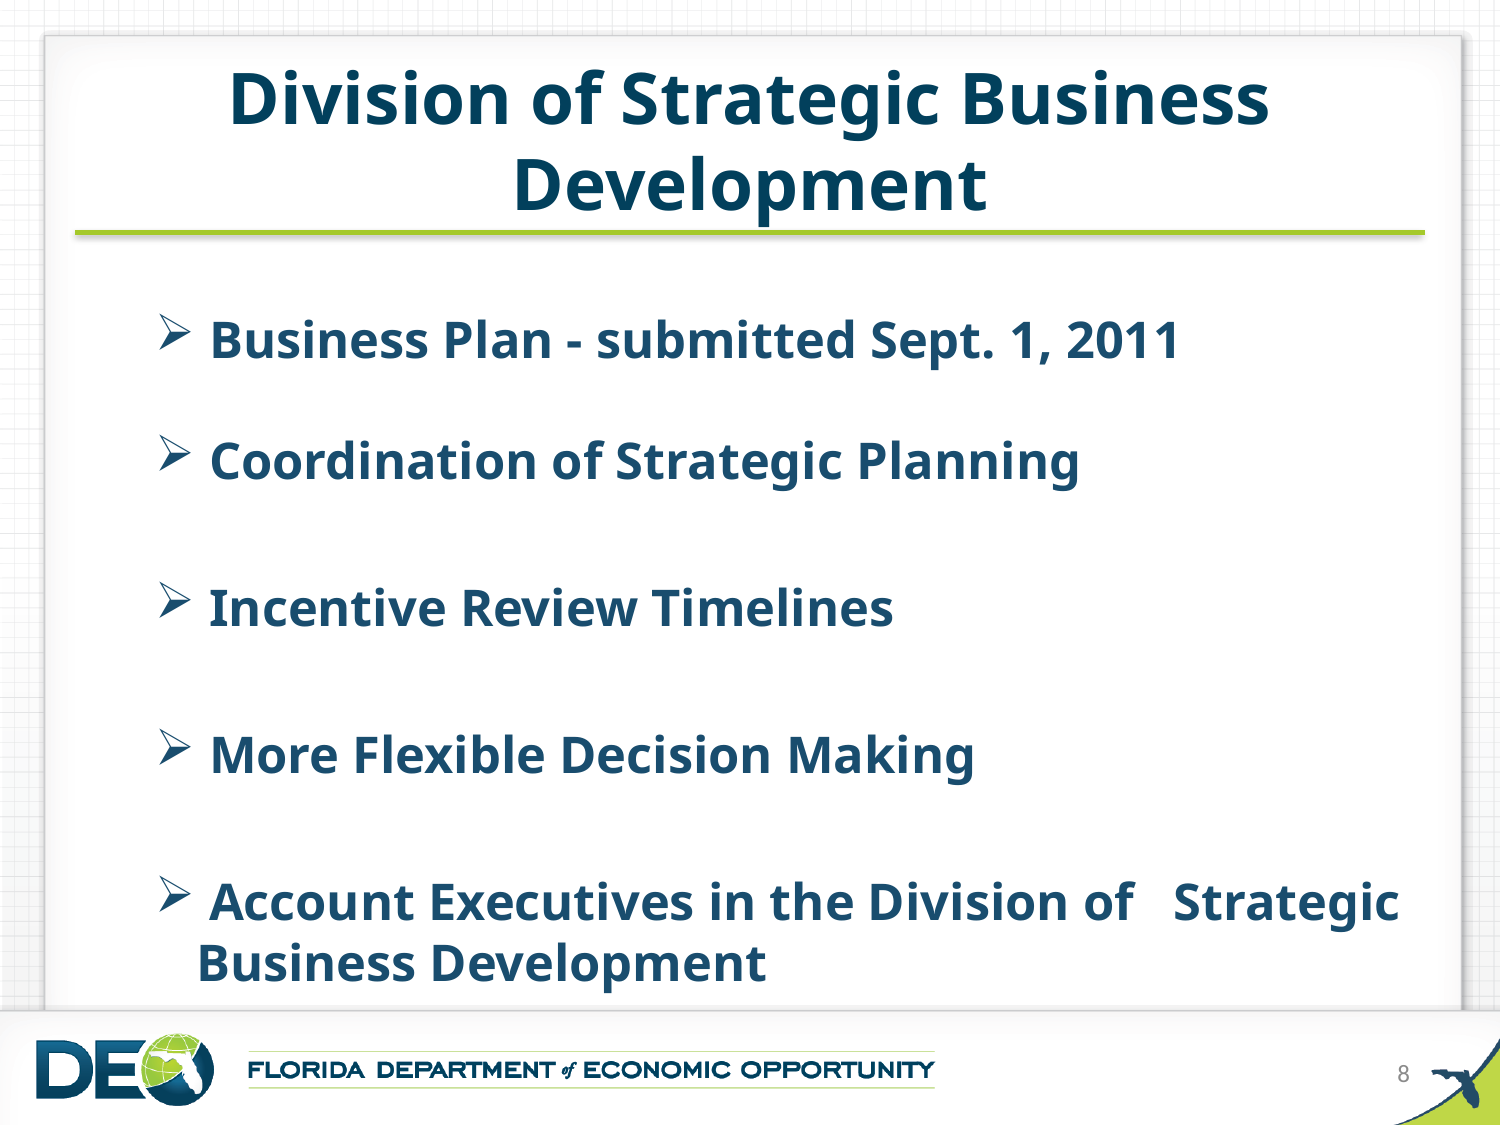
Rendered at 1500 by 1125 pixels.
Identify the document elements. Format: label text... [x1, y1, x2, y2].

picture [0, 0, 1500, 1125]
slide_number 8 [1074, 1042, 1425, 1103]
title Division of Strategic Business Development [75, 45, 1425, 233]
list Business Plan - submitted Sept. 1, 2011 Coordination of Strategic Planning Incentive Review Timelines More Flexible Decision Making Account Executives in the Division of Strategic Business Development [75, 299, 1425, 1005]
